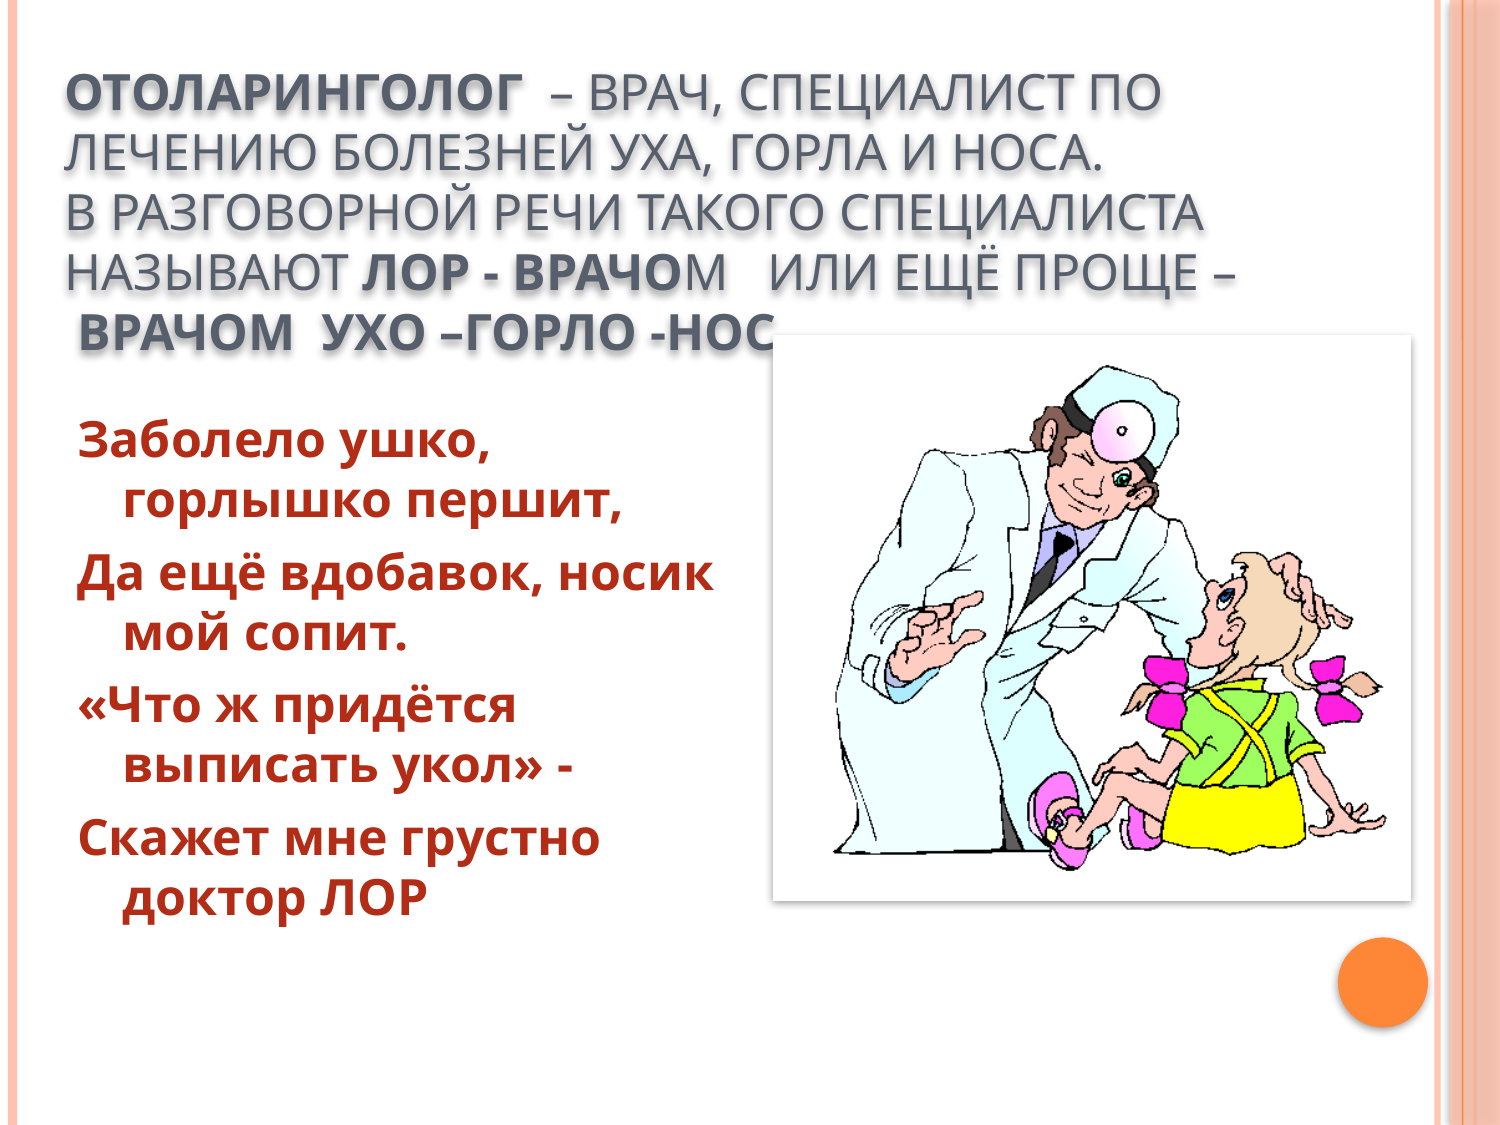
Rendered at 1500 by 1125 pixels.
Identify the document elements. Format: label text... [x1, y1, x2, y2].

list Заболело ушко, горлышко першит, Да ещё вдобавок, носик мой сопит. «Что ж придётся выписать укол» - Скажет мне грустно доктор ЛОР [62, 399, 775, 1125]
picture [786, 349, 1398, 887]
title Отоларинголог – врач, специалист по лечению болезней уха, горла и носа. В разговорной речи такого специалиста называют лор - врачом или ещё проще – врачом ухо –горло -нос. [50, 0, 1400, 488]
